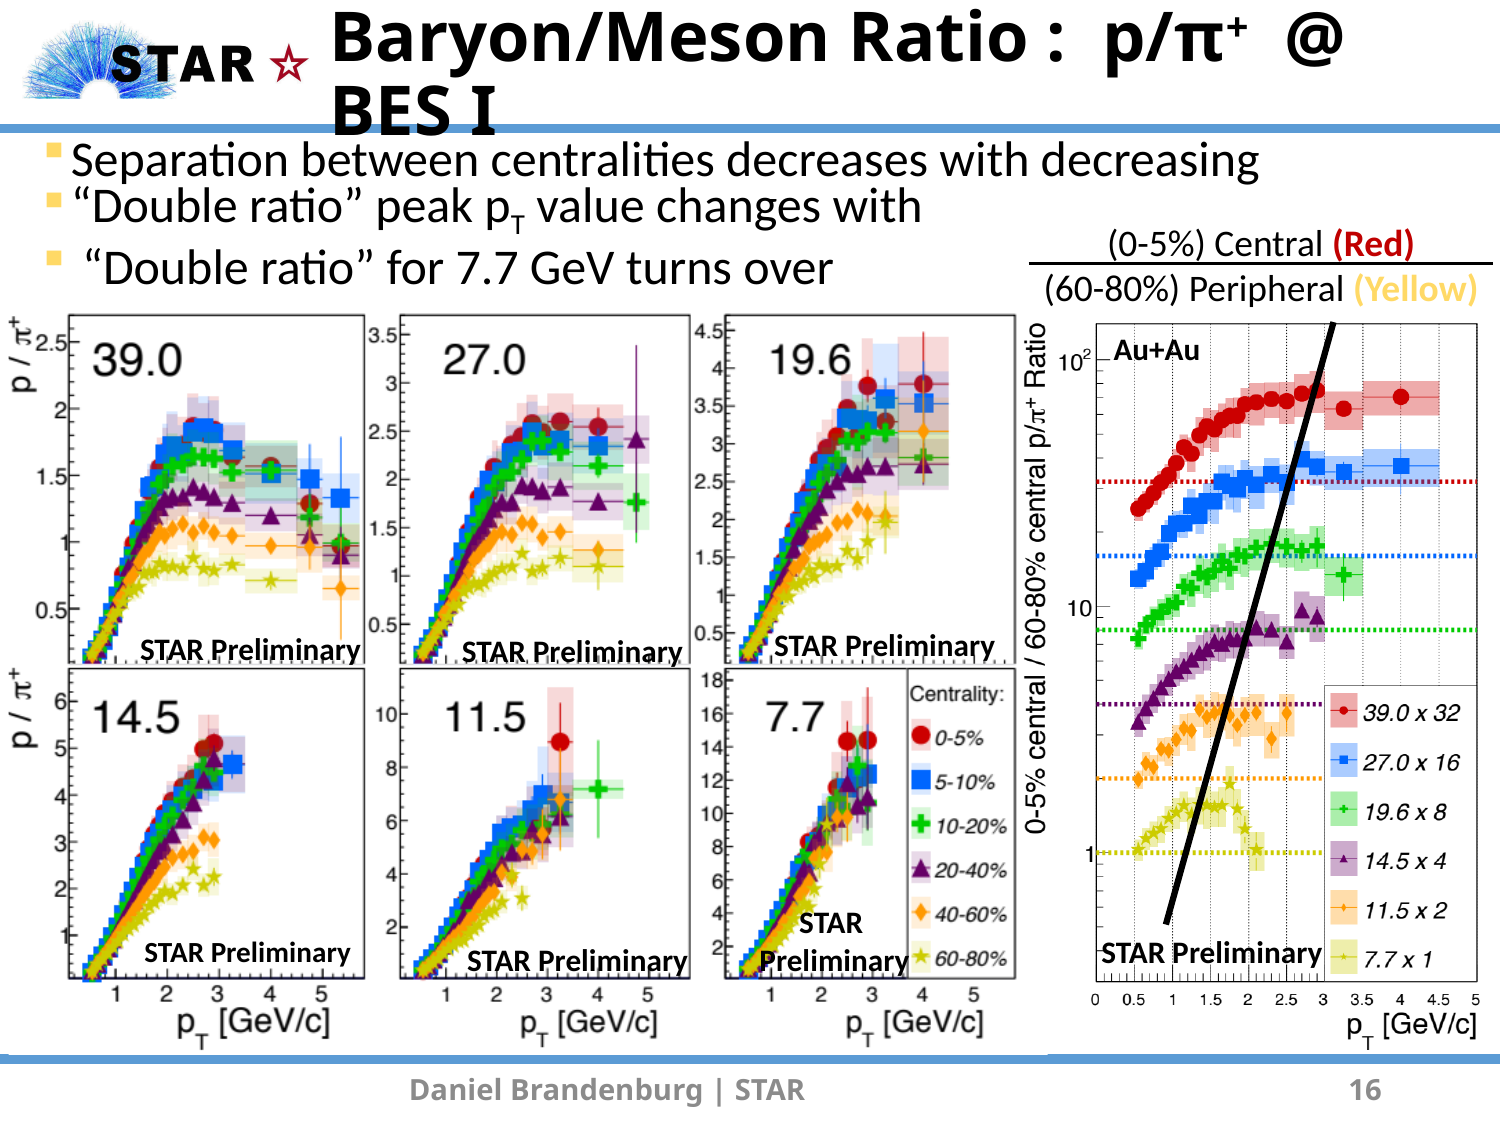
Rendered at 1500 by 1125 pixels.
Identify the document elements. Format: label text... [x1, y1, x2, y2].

slide_number 16 [1059, 1060, 1397, 1121]
picture [8, 275, 1500, 1054]
text_box (0-5%) Central (Red) (60-80%) Peripheral (Yellow) [1028, 265, 1494, 316]
footer Daniel Brandenburg | STAR [393, 1060, 1059, 1121]
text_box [1165, 322, 1334, 925]
picture [19, 20, 315, 99]
title Baryon/Meson Ratio : p/π+ @ BES I [314, 25, 1397, 129]
text_box (0-5%) Central (Red) (60-80%) Peripheral (Yellow) [1028, 211, 1494, 264]
